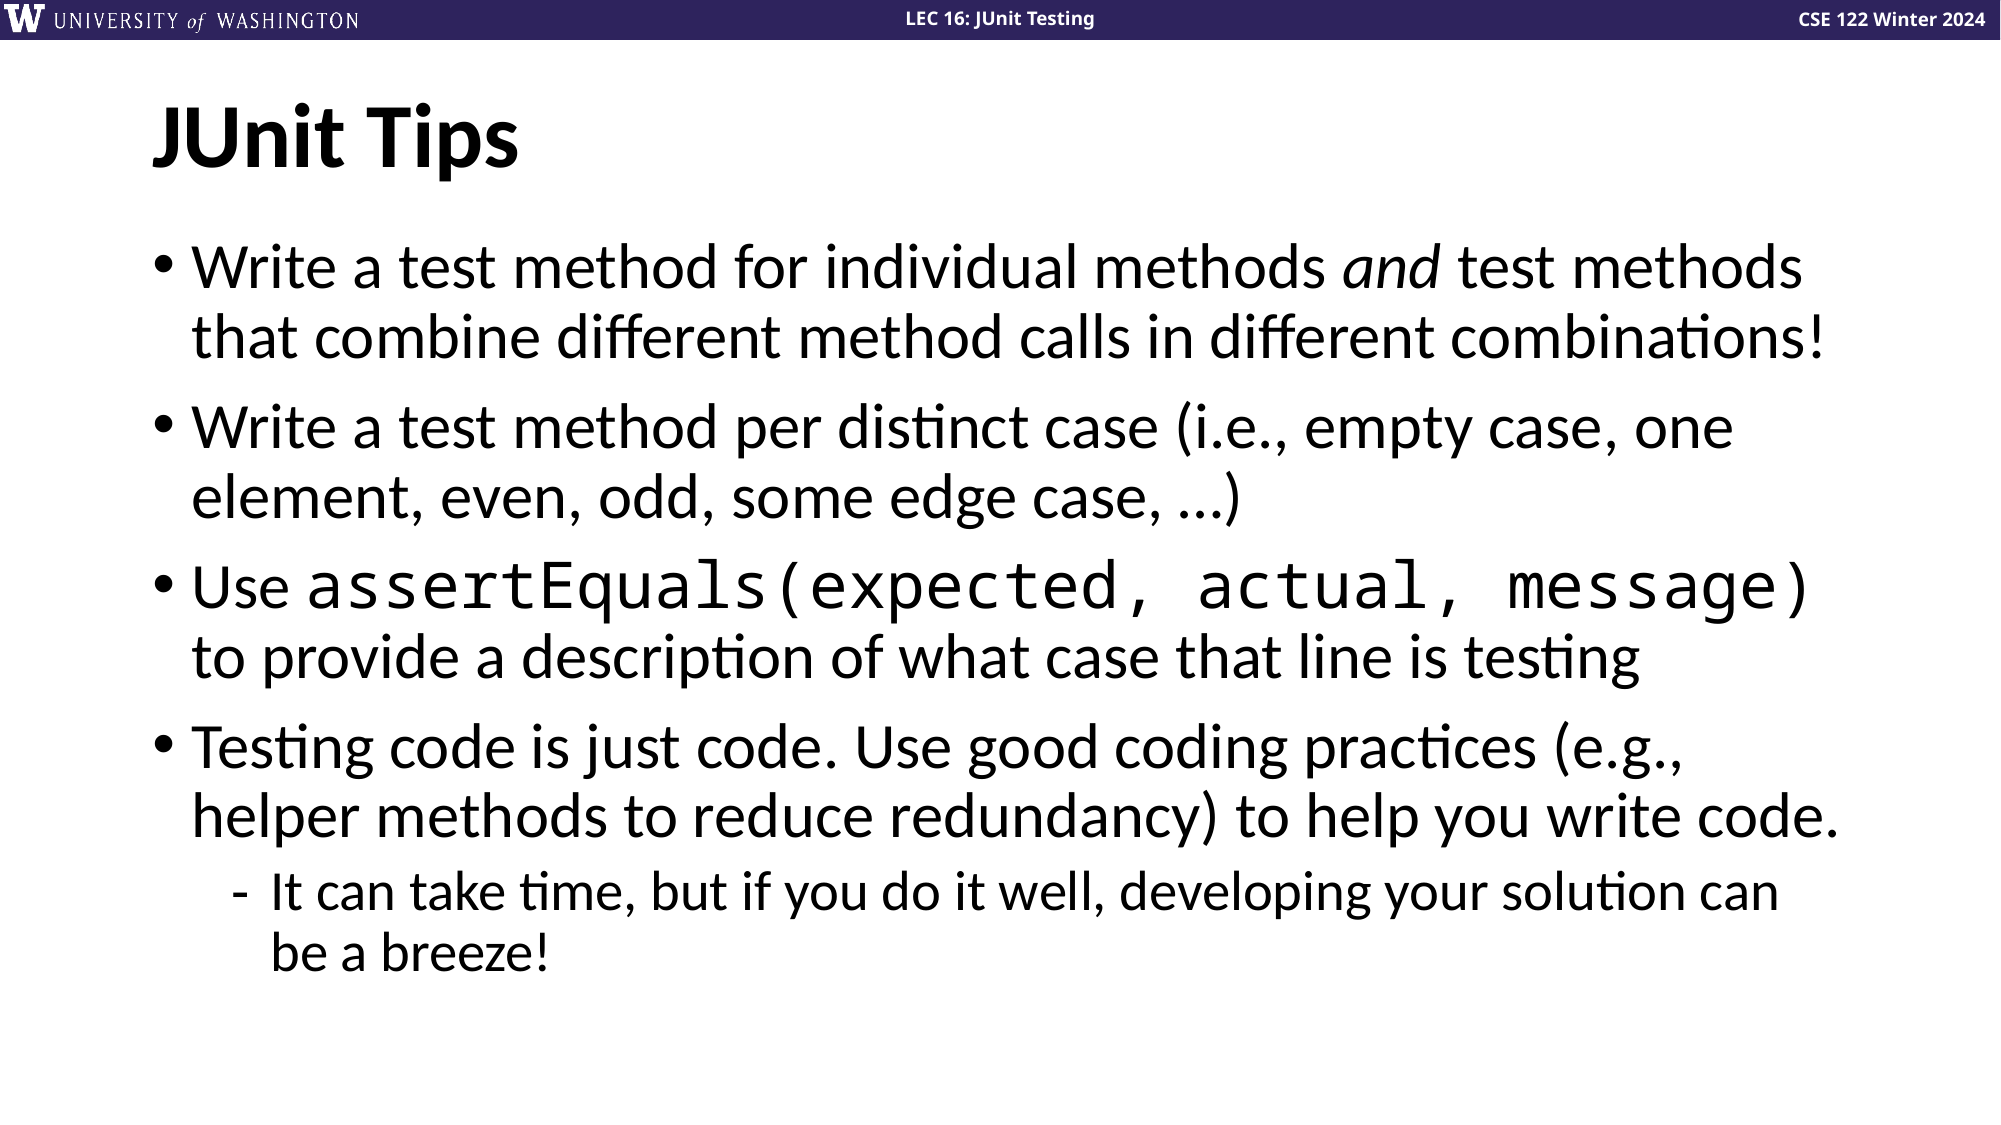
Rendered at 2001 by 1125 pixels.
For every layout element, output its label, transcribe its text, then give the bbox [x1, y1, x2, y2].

title JUnit Tips [137, 74, 1863, 200]
picture [4, 4, 358, 33]
list Write a test method for individual methods and test methods that combine different method calls in different combinations! Write a test method per distinct case (i.e., empty case, one element, even, odd, some edge case, …) Use assertEquals(expected, actual, message) to provide a description of what case that line is testing Testing code is just code. Use good coding practices (e.g., helper methods to reduce redundancy) to help you write code. It can take time, but if you do it well, developing your solution can be a breeze! [137, 224, 1863, 1014]
